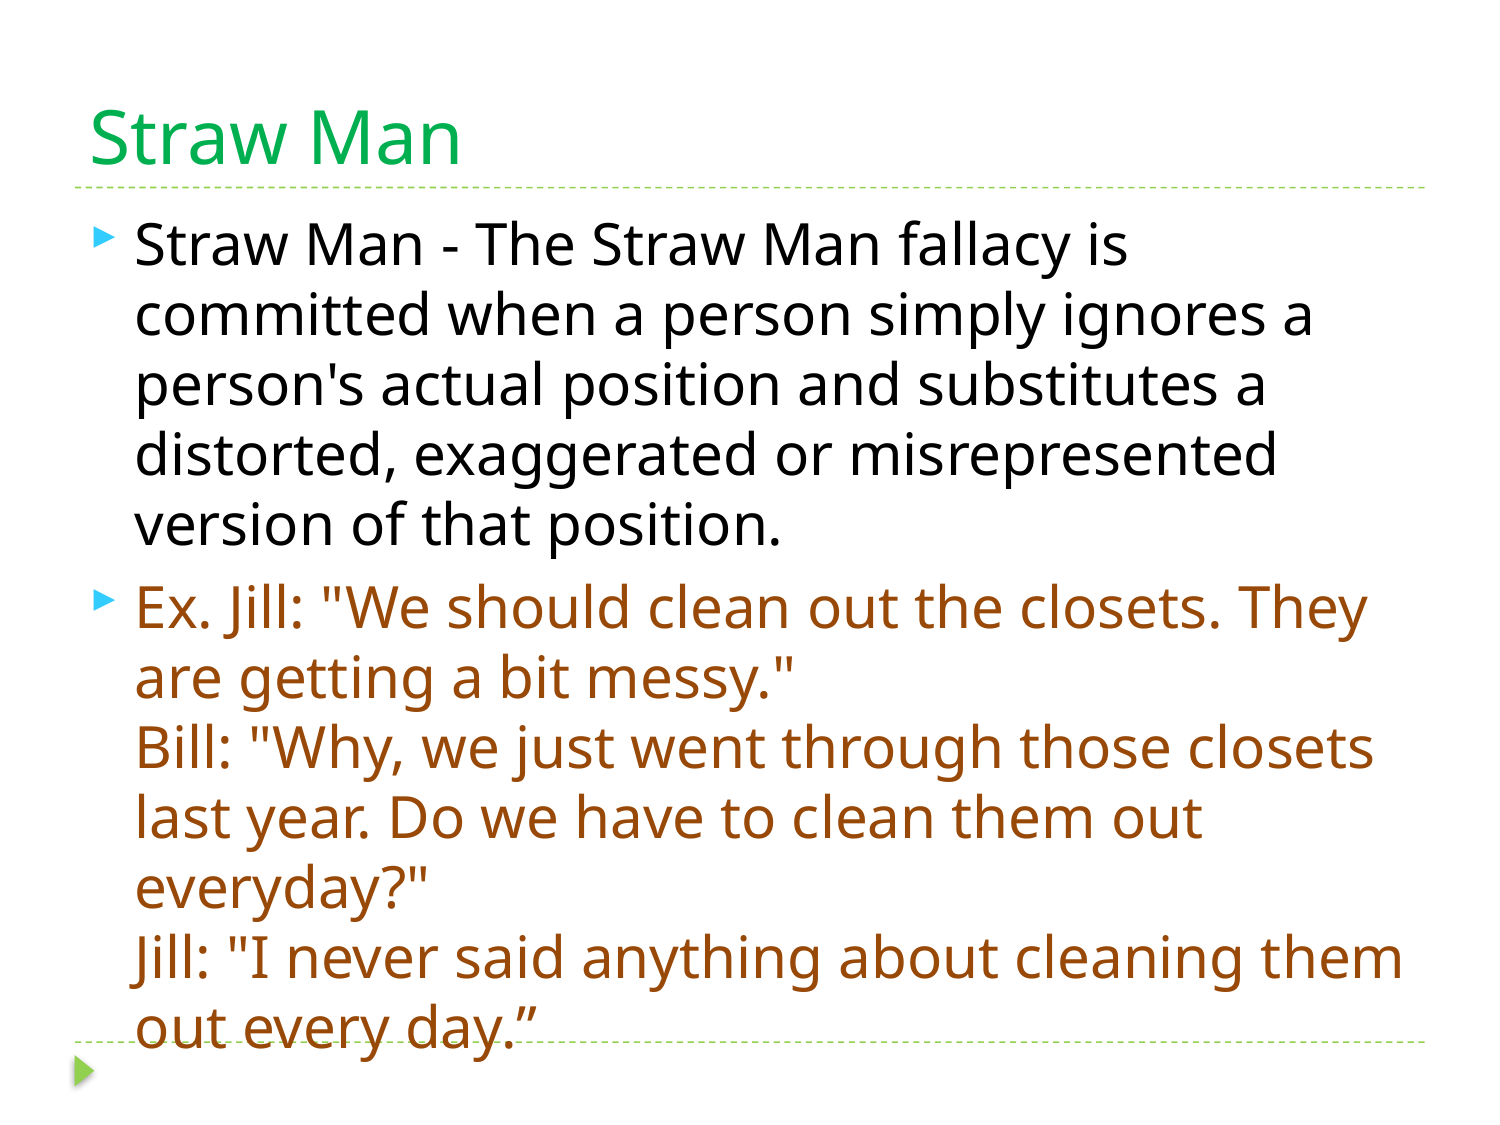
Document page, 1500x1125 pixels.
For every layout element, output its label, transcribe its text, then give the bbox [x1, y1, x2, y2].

title Straw Man [75, 24, 1425, 188]
list Straw Man - The Straw Man fallacy is committed when a person simply ignores a person's actual position and substitutes a distorted, exaggerated or misrepresented version of that position. Ex. Jill: "We should clean out the closets. They are getting a bit messy." Bill: "Why, we just went through those closets last year. Do we have to clean them out everyday?" Jill: "I never said anything about cleaning them out every day.” [75, 200, 1425, 1010]
